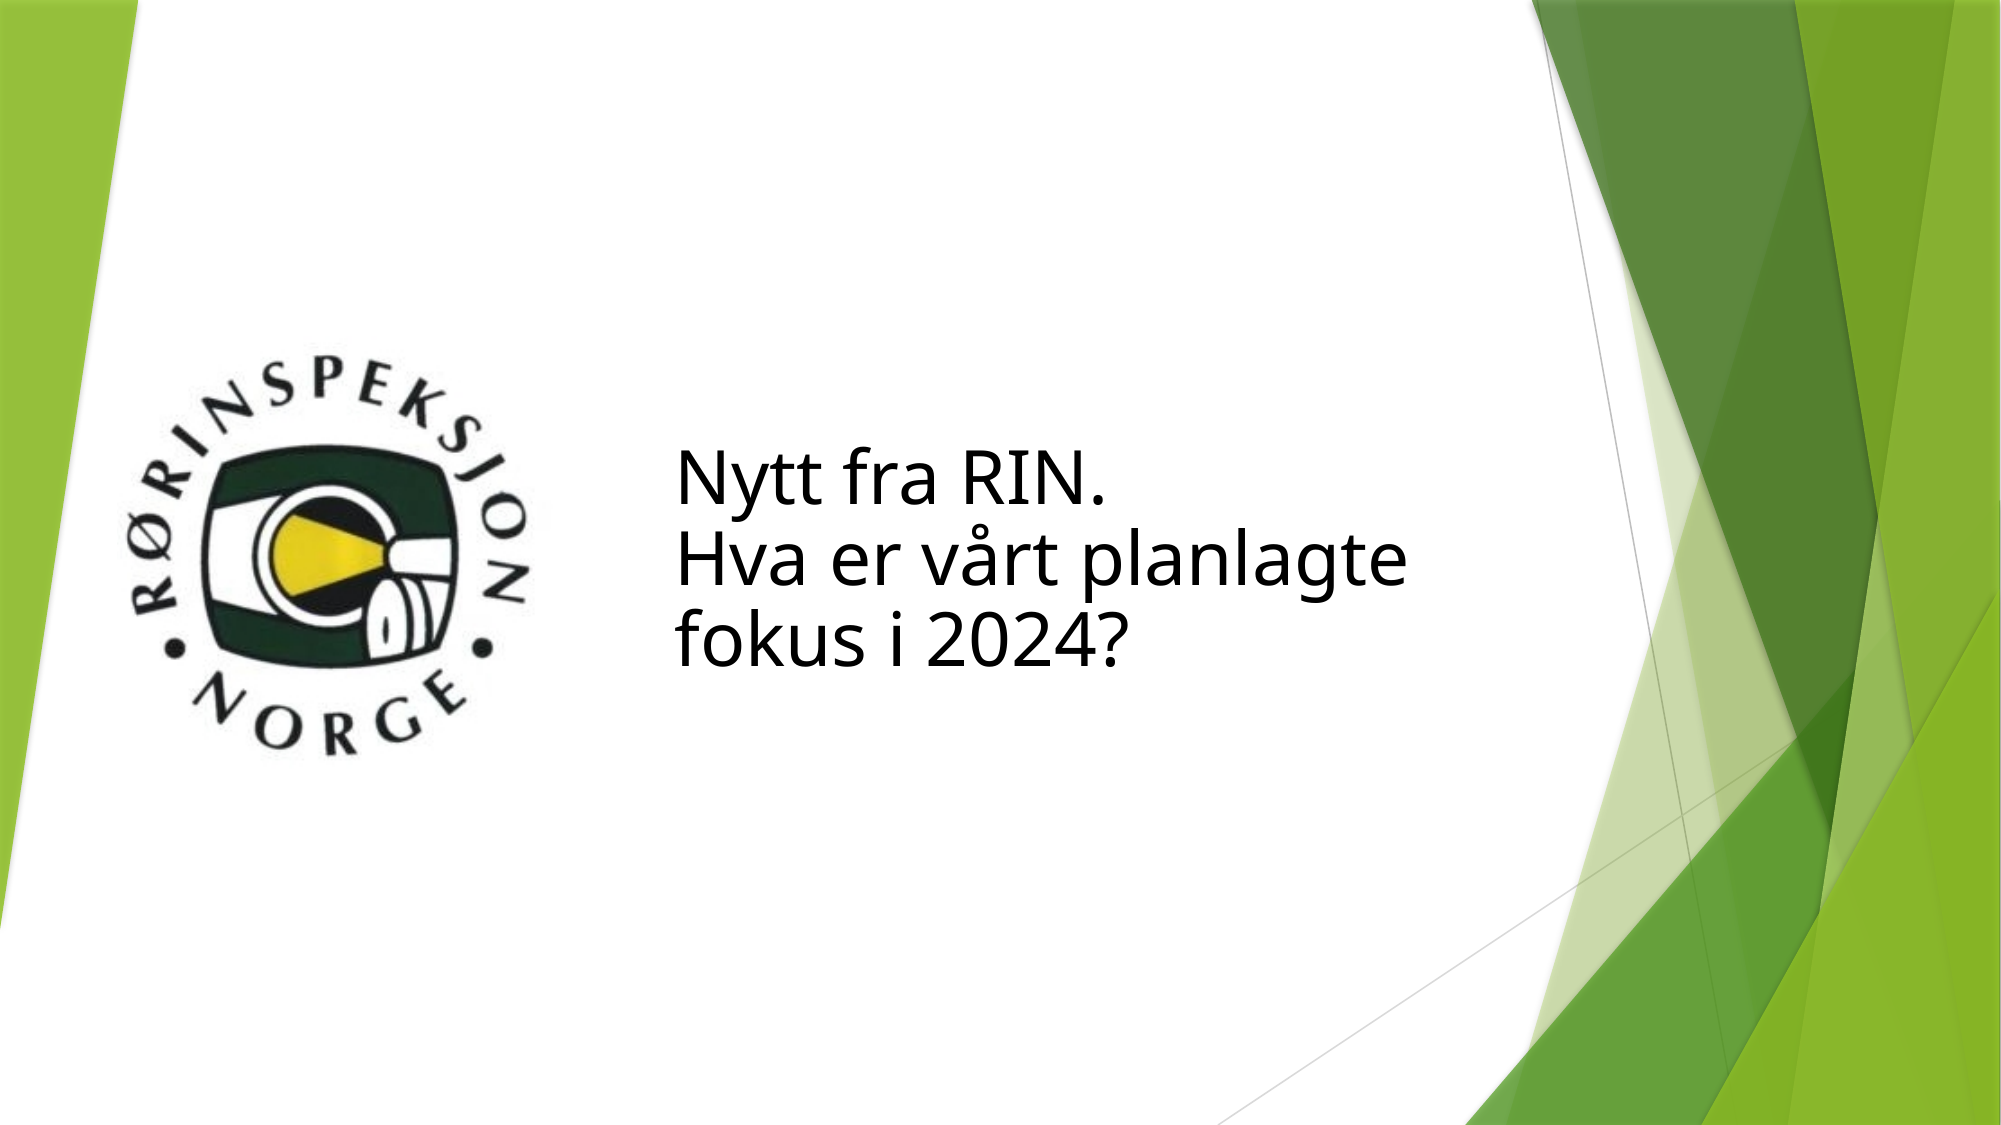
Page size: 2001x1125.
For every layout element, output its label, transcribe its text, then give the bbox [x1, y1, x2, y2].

title Nytt fra RIN. Hva er vårt planlagte fokus i 2024? [659, 378, 1441, 744]
picture [116, 336, 560, 786]
